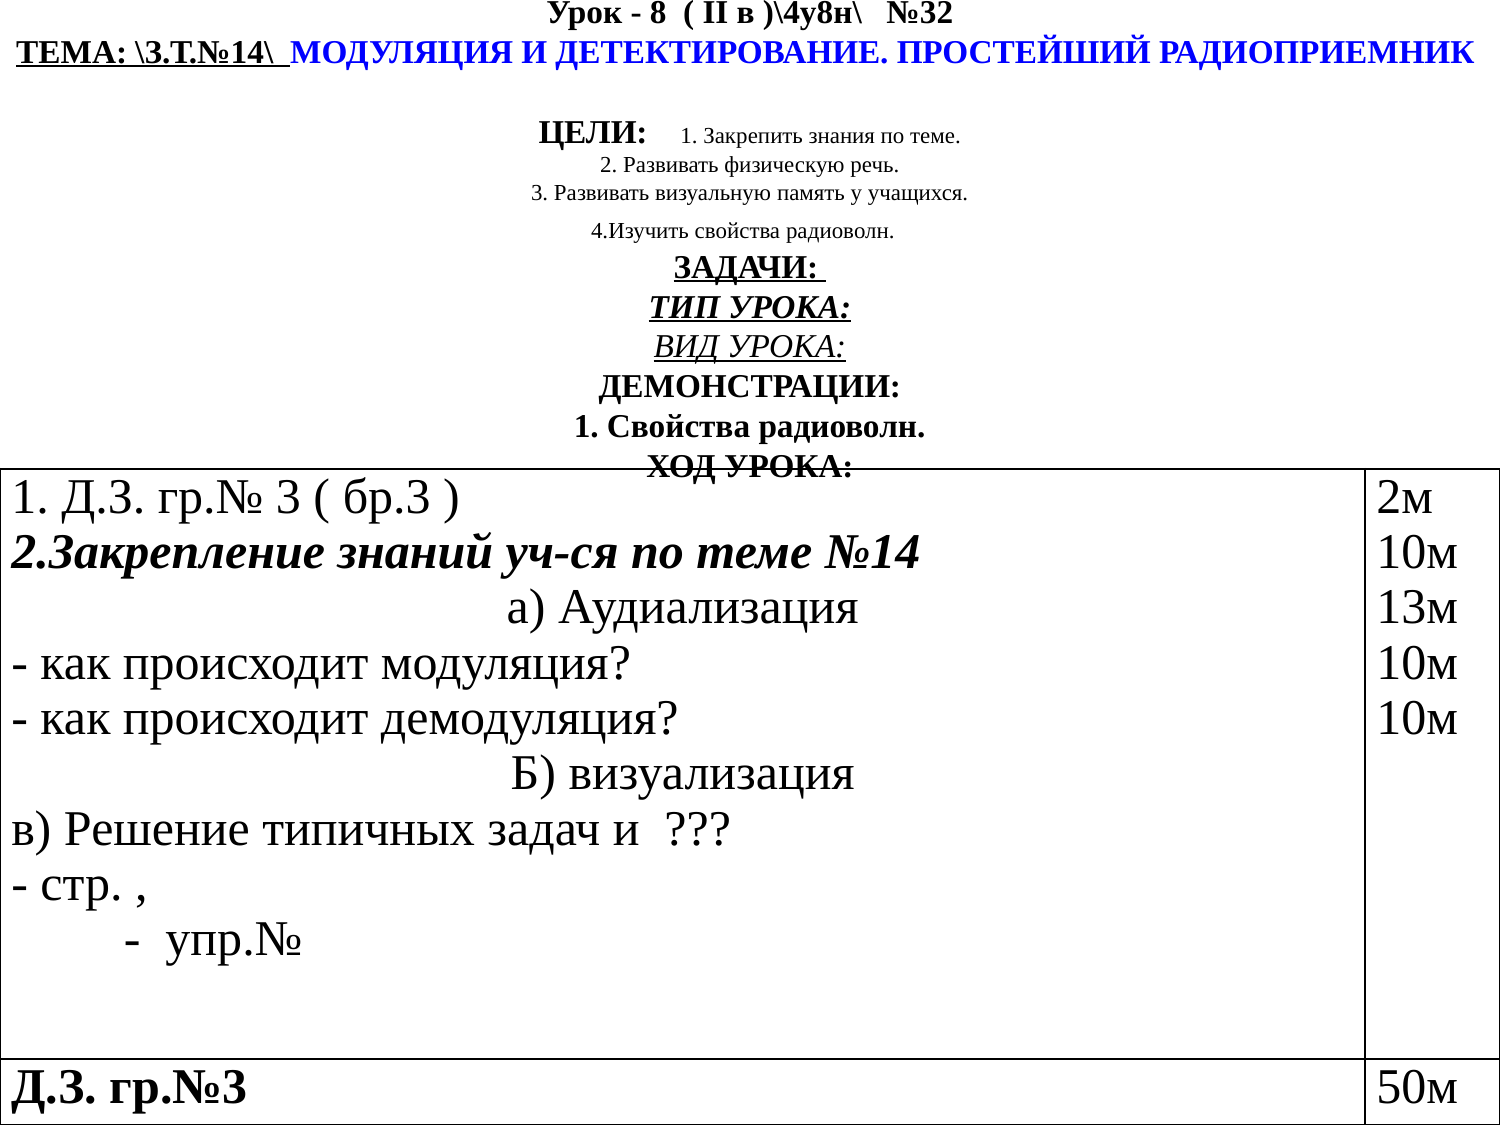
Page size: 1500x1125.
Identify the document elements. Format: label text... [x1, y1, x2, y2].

table_header 1. Д.З. гр.№ 3 ( бр.3 ) 2.Закрепление знаний уч-ся по теме №14 а) Аудиализация - как происходит модуляция? - как происходит демодуляция? Б) визуализация в) Решение типичных задач и ??? - стр. , - упр.№ [1, 492, 1364, 1058]
table_cell 50м [1366, 1060, 1499, 1124]
table_header 2м 10м 13м 10м 10м [1366, 492, 1499, 1058]
text_box Урок - 8 ( II в )\4у8н\ №32 ТЕМА: \З.Т.№14\ МОДУЛЯЦИЯ И ДЕТЕКТИРОВАНИЕ. ПРОСТЕЙШИЙ РАДИОПРИЕМНИК ЦЕЛИ: 1. Закрепить знания по теме. 2. Развивать физическую речь. 3. Развивать визуальную память у учащихся. 4.Изучить свойства радиоволн. ЗАДАЧИ: ТИП УРОКА: ВИД УРОКА: ДЕМОНСТРАЦИИ: 1. Свойства радиоволн. ХОД УРОКА: [0, 0, 1500, 492]
table_cell Д.З. гр.№3 [1, 1060, 1364, 1124]
